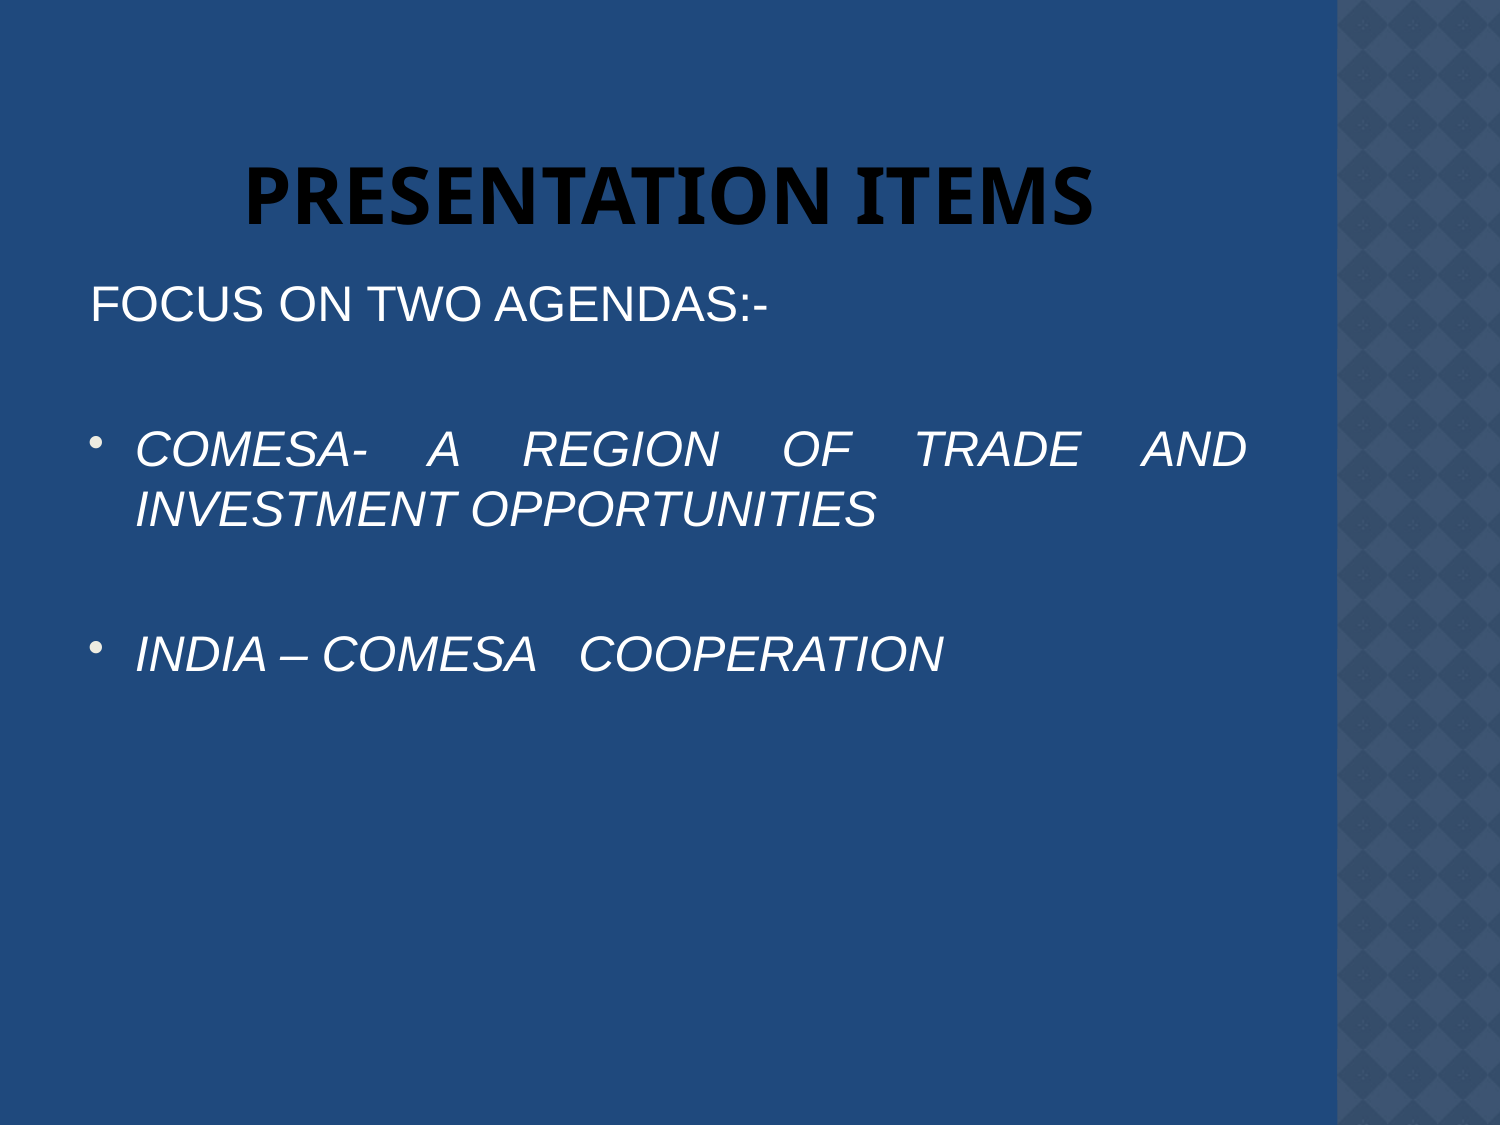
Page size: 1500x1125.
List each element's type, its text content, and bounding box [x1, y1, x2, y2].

list FOCUS ON TWO AGENDAS:- COMESA- A REGION OF TRADE AND INVESTMENT OPPORTUNITIES INDIA – COMESA COOPERATION [75, 264, 1263, 1059]
title PRESENTATION ITEMS [75, 52, 1263, 240]
